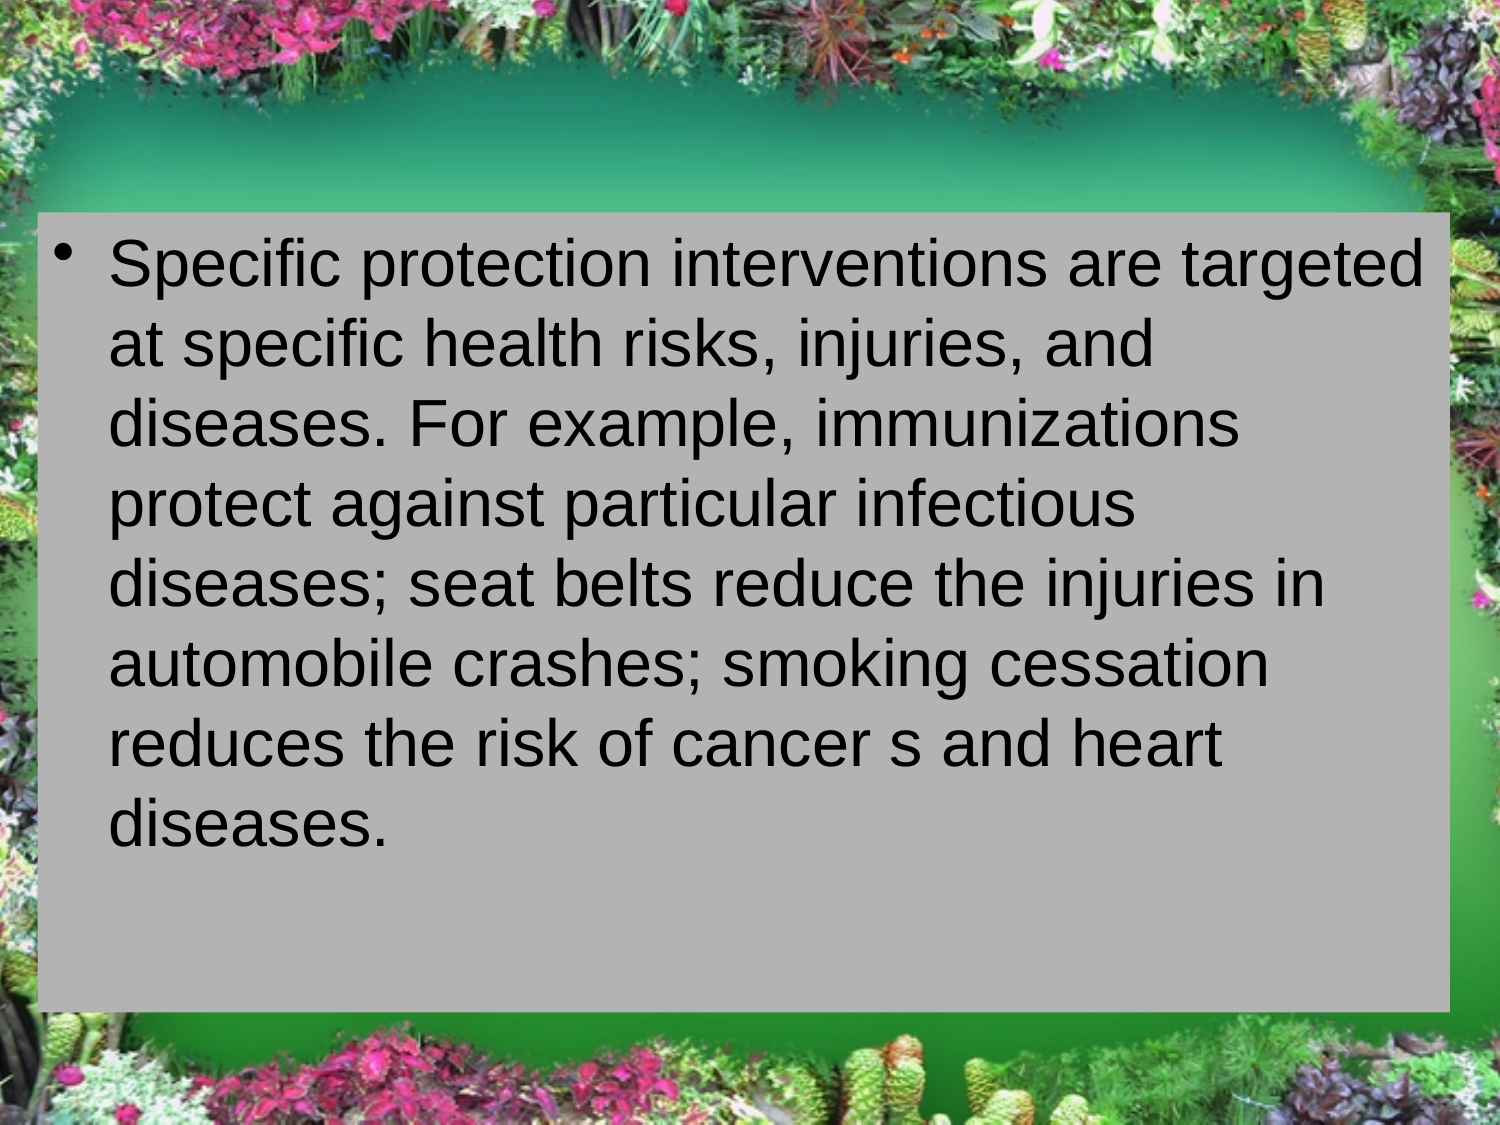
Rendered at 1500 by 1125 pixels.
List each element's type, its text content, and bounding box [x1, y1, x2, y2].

picture [0, 0, 1500, 1125]
list Specific protection interventions are targeted at specific health risks, injuries, and diseases. For example, immunizations protect against particular infectious diseases; seat belts reduce the injuries in automobile crashes; smoking cessation reduces the risk of cancer s and heart diseases. [37, 212, 1451, 1013]
